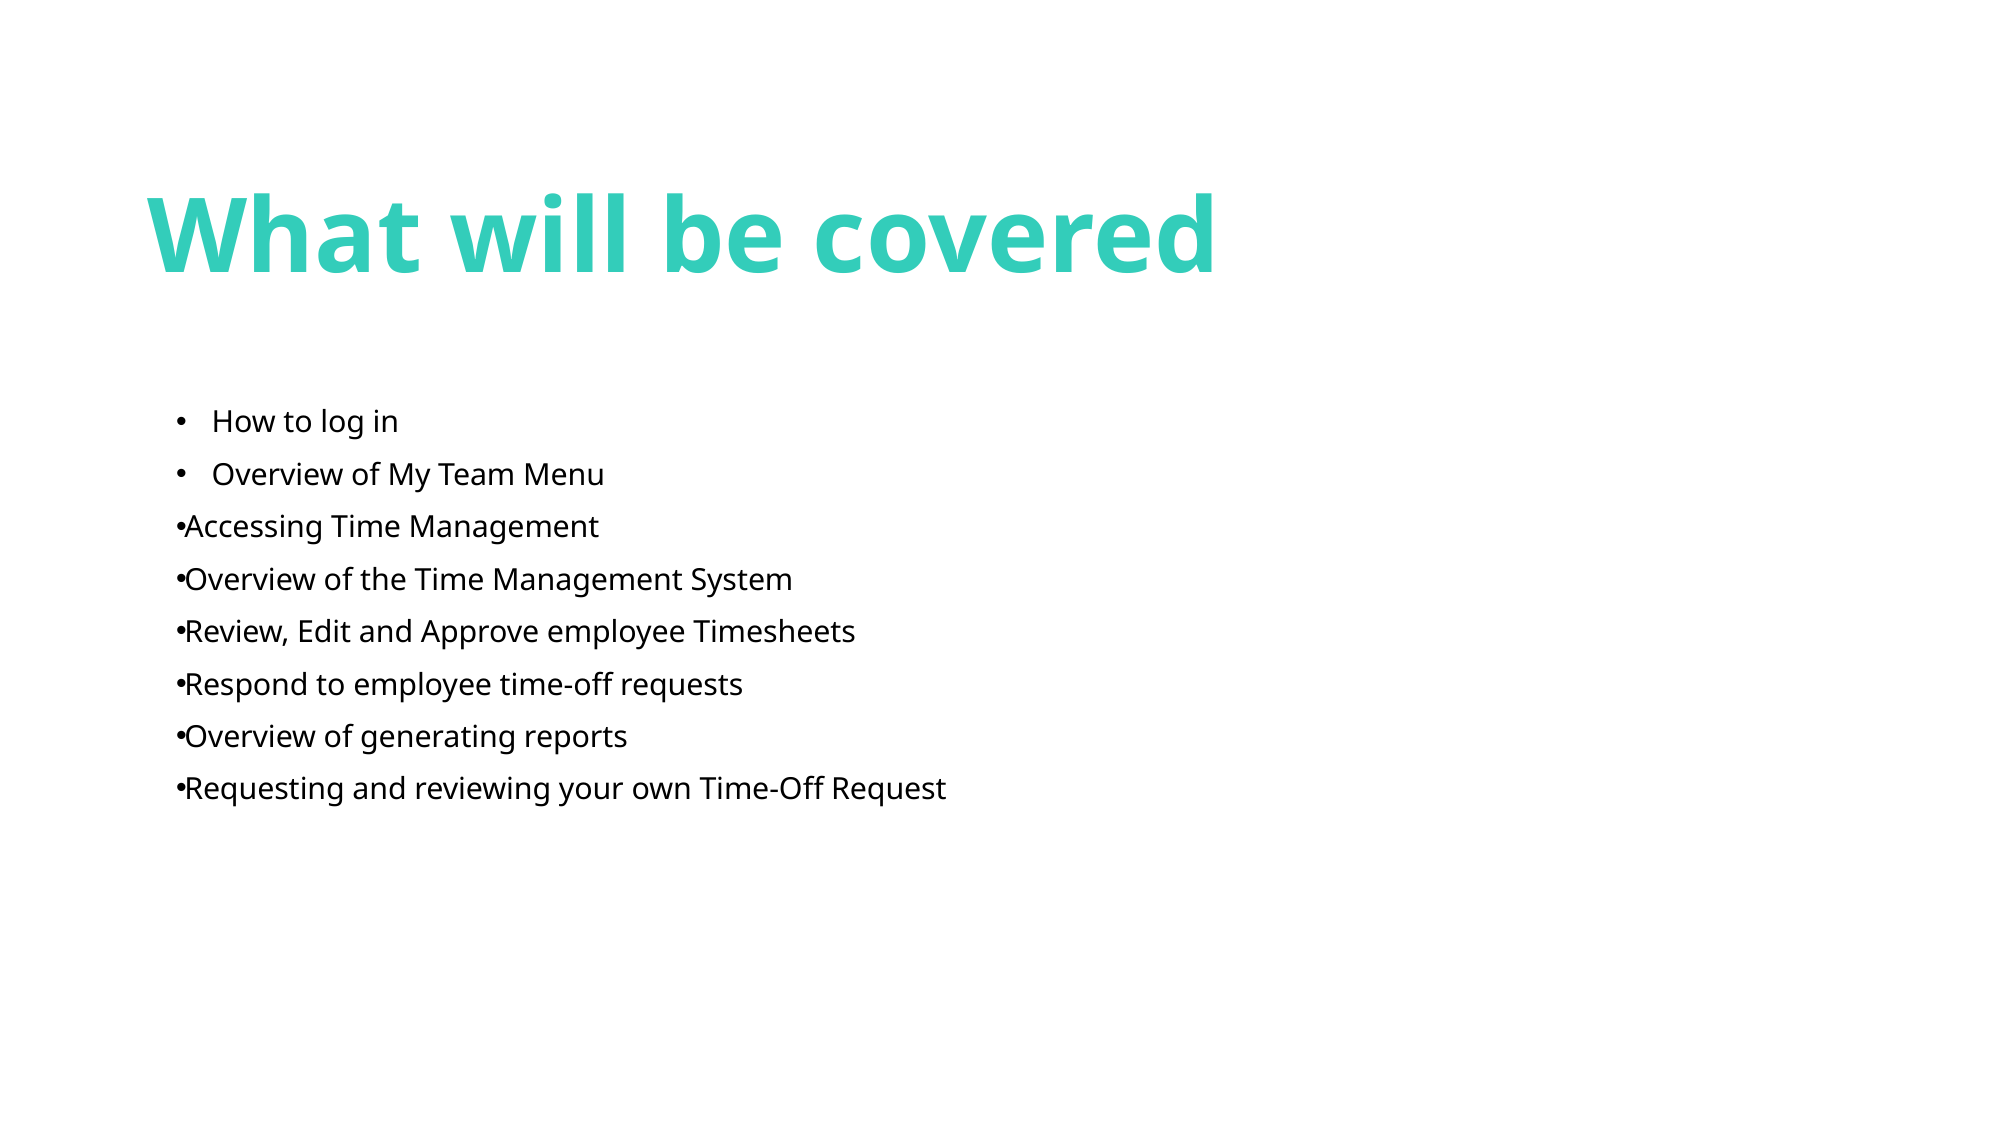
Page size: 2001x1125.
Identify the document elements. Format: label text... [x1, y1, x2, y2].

title What will be covered [132, 130, 1289, 347]
text_box How to log in Overview of My Team Menu Accessing Time Management Overview of the Time Management System Review, Edit and Approve employee Timesheets Respond to employee time-off requests Overview of generating reports Requesting and reviewing your own Time-Off Request [160, 392, 1288, 815]
